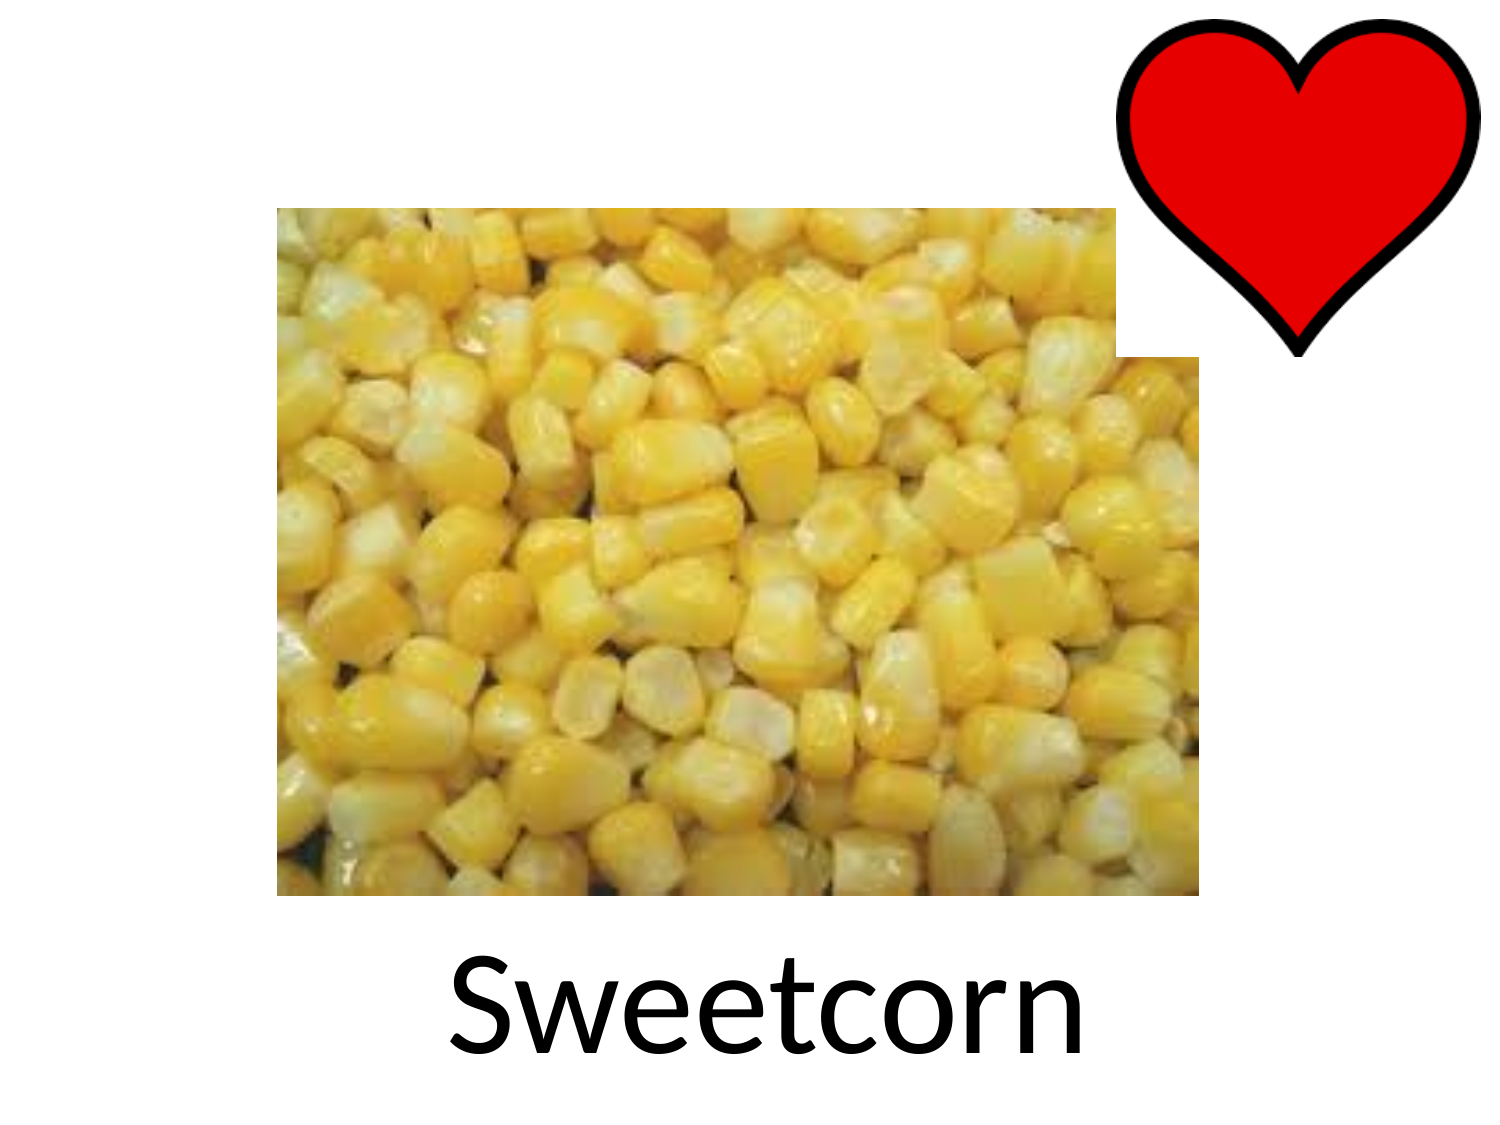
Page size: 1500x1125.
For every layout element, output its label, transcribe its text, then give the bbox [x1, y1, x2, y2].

text_box Sweetcorn [265, 895, 1270, 1091]
picture [277, 18, 1481, 897]
